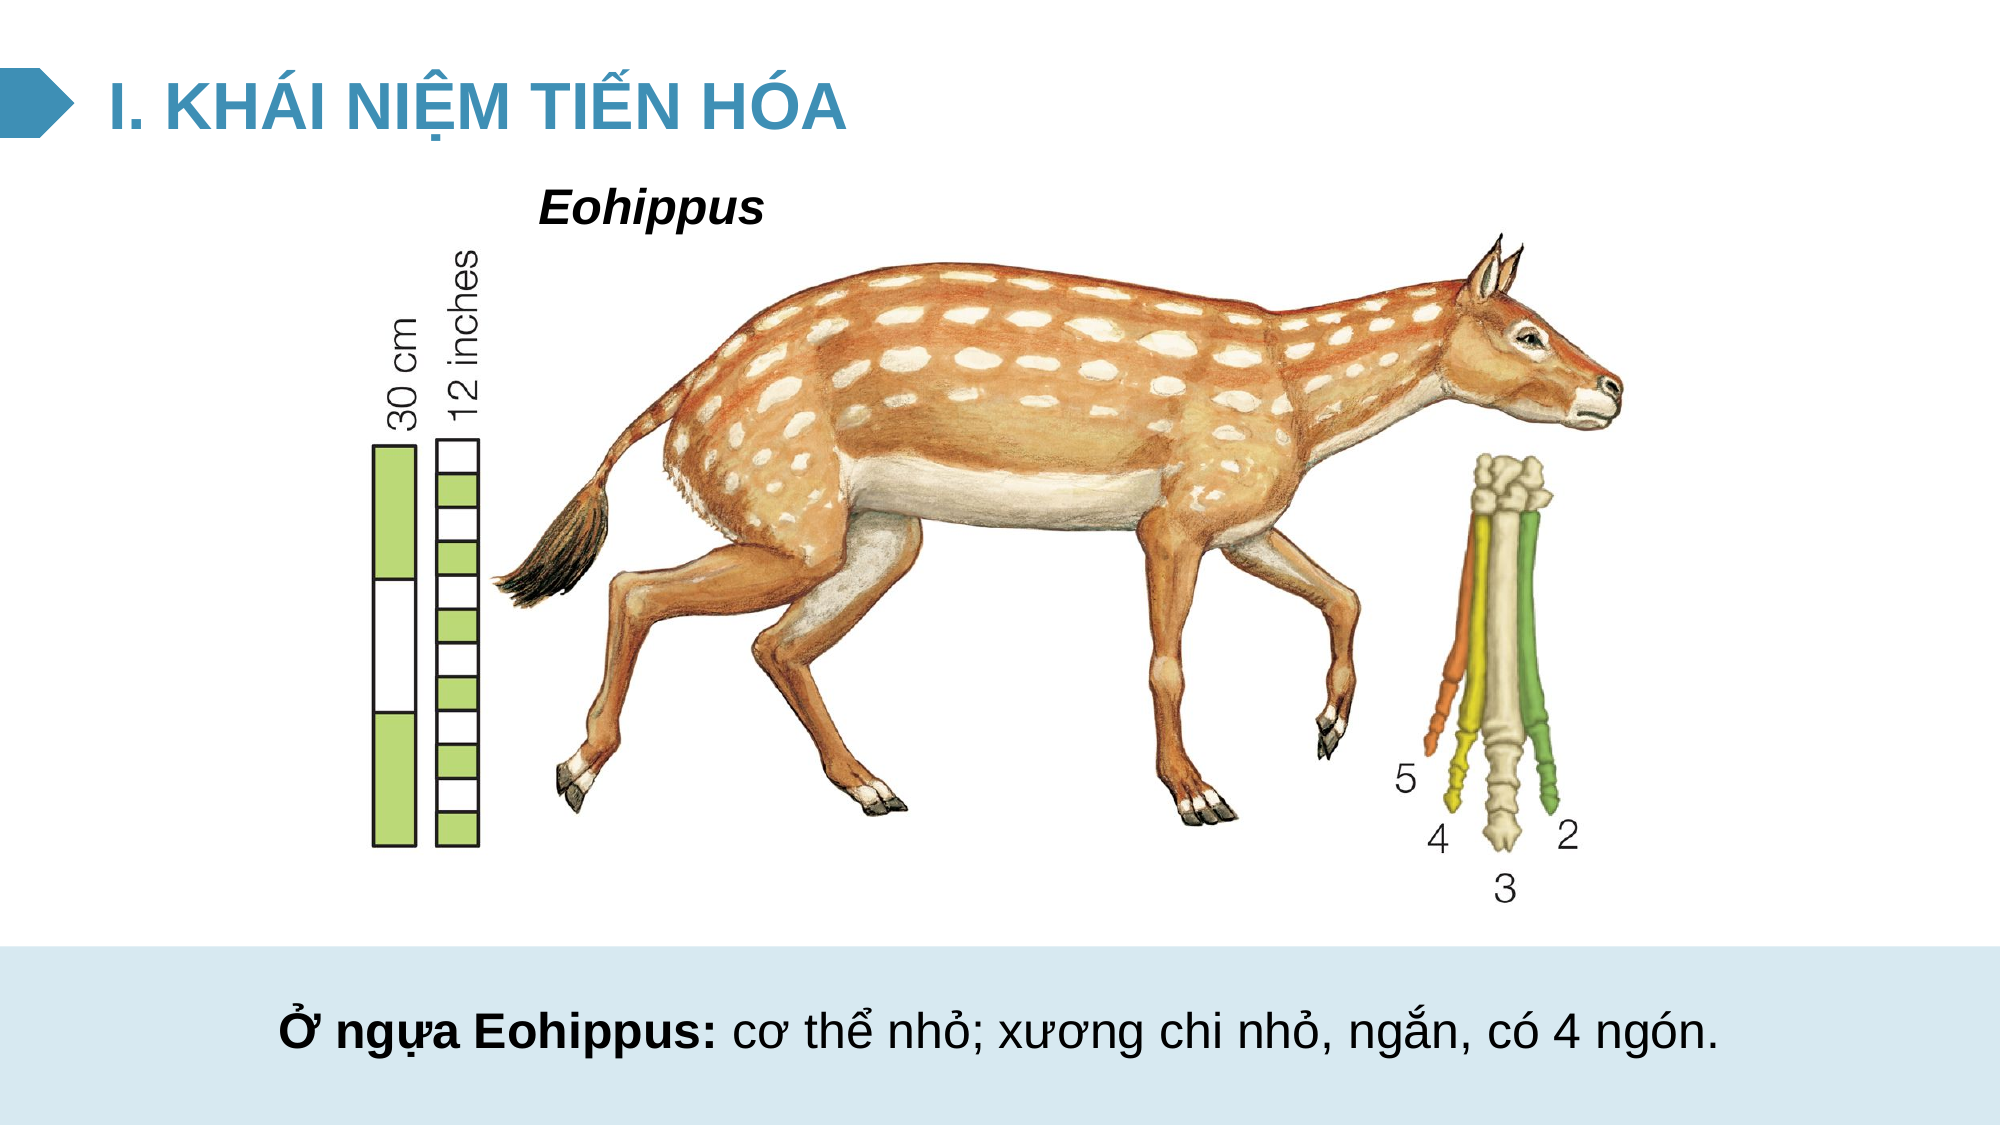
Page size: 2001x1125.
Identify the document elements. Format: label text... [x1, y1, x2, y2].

text_box [0, 945, 2000, 1125]
text_box [0, 67, 76, 139]
text_box Ở ngựa Eohippus: cơ thể nhỏ; xương chi nhỏ, ngắn, có 4 ngón. [238, 991, 1762, 1067]
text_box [359, 164, 1641, 910]
text_box I. KHÁI NIỆM TIẾN HÓA [93, 55, 897, 150]
